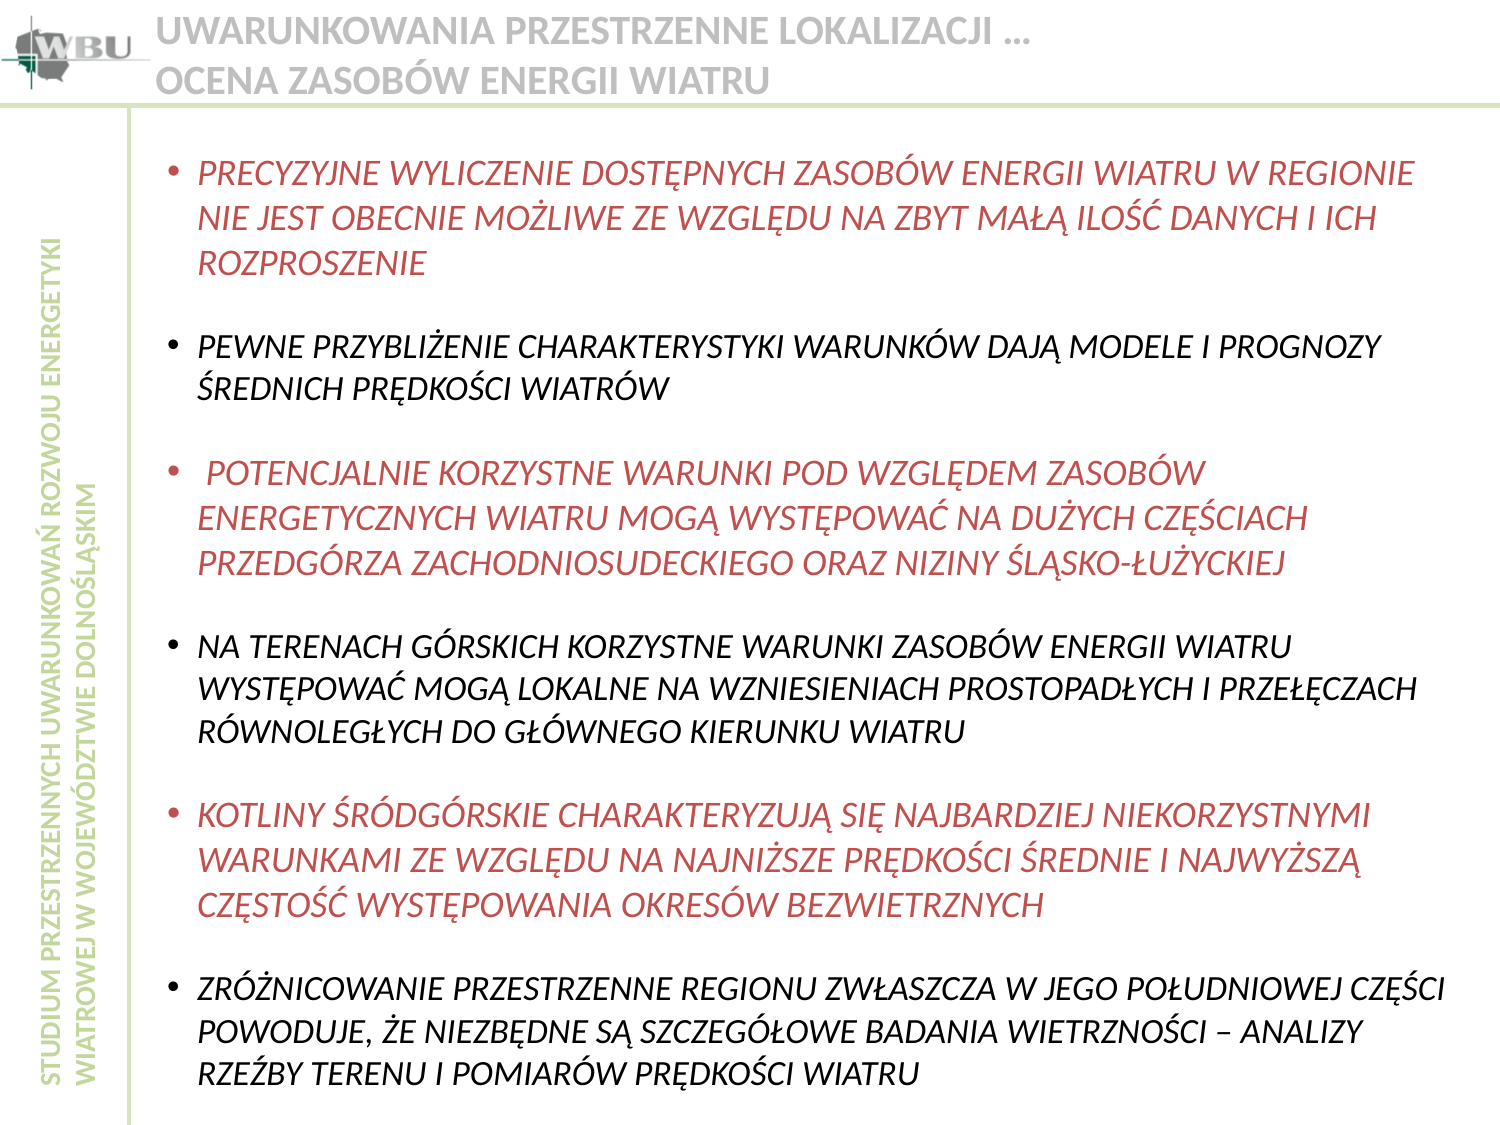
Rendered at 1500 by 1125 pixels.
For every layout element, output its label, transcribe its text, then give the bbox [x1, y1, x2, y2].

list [0, 6, 153, 94]
text_box UWARUNKOWANIA PRZESTRZENNE LOKALIZACJI … OCENA ZASOBÓW ENERGII WIATRU [140, 0, 1500, 105]
text_box PRECYZYJNE WYLICZENIE DOSTĘPNYCH ZASOBÓW ENERGII WIATRU W REGIONIE NIE JEST OBECNIE MOŻLIWE ZE WZGLĘDU NA ZBYT MAŁĄ ILOŚĆ DANYCH I ICH ROZPROSZENIE PEWNE PRZYBLIŻENIE CHARAKTERYSTYKI WARUNKÓW DAJĄ MODELE I PROGNOZY ŚREDNICH PRĘDKOŚCI WIATRÓW POTENCJALNIE KORZYSTNE WARUNKI POD WZGLĘDEM ZASOBÓW ENERGETYCZNYCH WIATRU MOGĄ WYSTĘPOWAĆ NA DUŻYCH CZĘŚCIACH PRZEDGÓRZA ZACHODNIOSUDECKIEGO ORAZ NIZINY ŚLĄSKO-ŁUŻYCKIEJ NA TERENACH GÓRSKICH KORZYSTNE WARUNKI ZASOBÓW ENERGII WIATRU WYSTĘPOWAĆ MOGĄ LOKALNE NA WZNIESIENIACH PROSTOPADŁYCH I PRZEŁĘCZACH RÓWNOLEGŁYCH DO GŁÓWNEGO KIERUNKU WIATRU KOTLINY ŚRÓDGÓRSKIE CHARAKTERYZUJĄ SIĘ NAJBARDZIEJ NIEKORZYSTNYMI WARUNKAMI ZE WZGLĘDU NA NAJNIŻSZE PRĘDKOŚCI ŚREDNIE I NAJWYŻSZĄ CZĘSTOŚĆ WYSTĘPOWANIA OKRESÓW BEZWIETRZNYCH ZRÓŻNICOWANIE PRZESTRZENNE REGIONU ZWŁASZCZA W JEGO POŁUDNIOWEJ CZĘŚCI POWODUJE, ŻE NIEZBĘDNE SĄ SZCZEGÓŁOWE BADANIA WIETRZNOŚCI – ANALIZY RZEŹBY TERENU I POMIARÓW PRĘDKOŚCI WIATRU [152, 140, 1465, 1101]
text_box STUDIUM PRZESTRZENNYCH UWARUNKOWAŃ ROZWOJU ENERGETYKI WIATROWEJ W WOJEWÓDZTWIE DOLNOŚLĄSKIM [23, 113, 109, 614]
text_box STUDIUM PRZESTRZENNYCH UWARUNKOWAŃ ROZWOJU ENERGETYKI WIATROWEJ W WOJEWÓDZTWIE DOLNOŚLĄSKIM [23, 623, 109, 1102]
